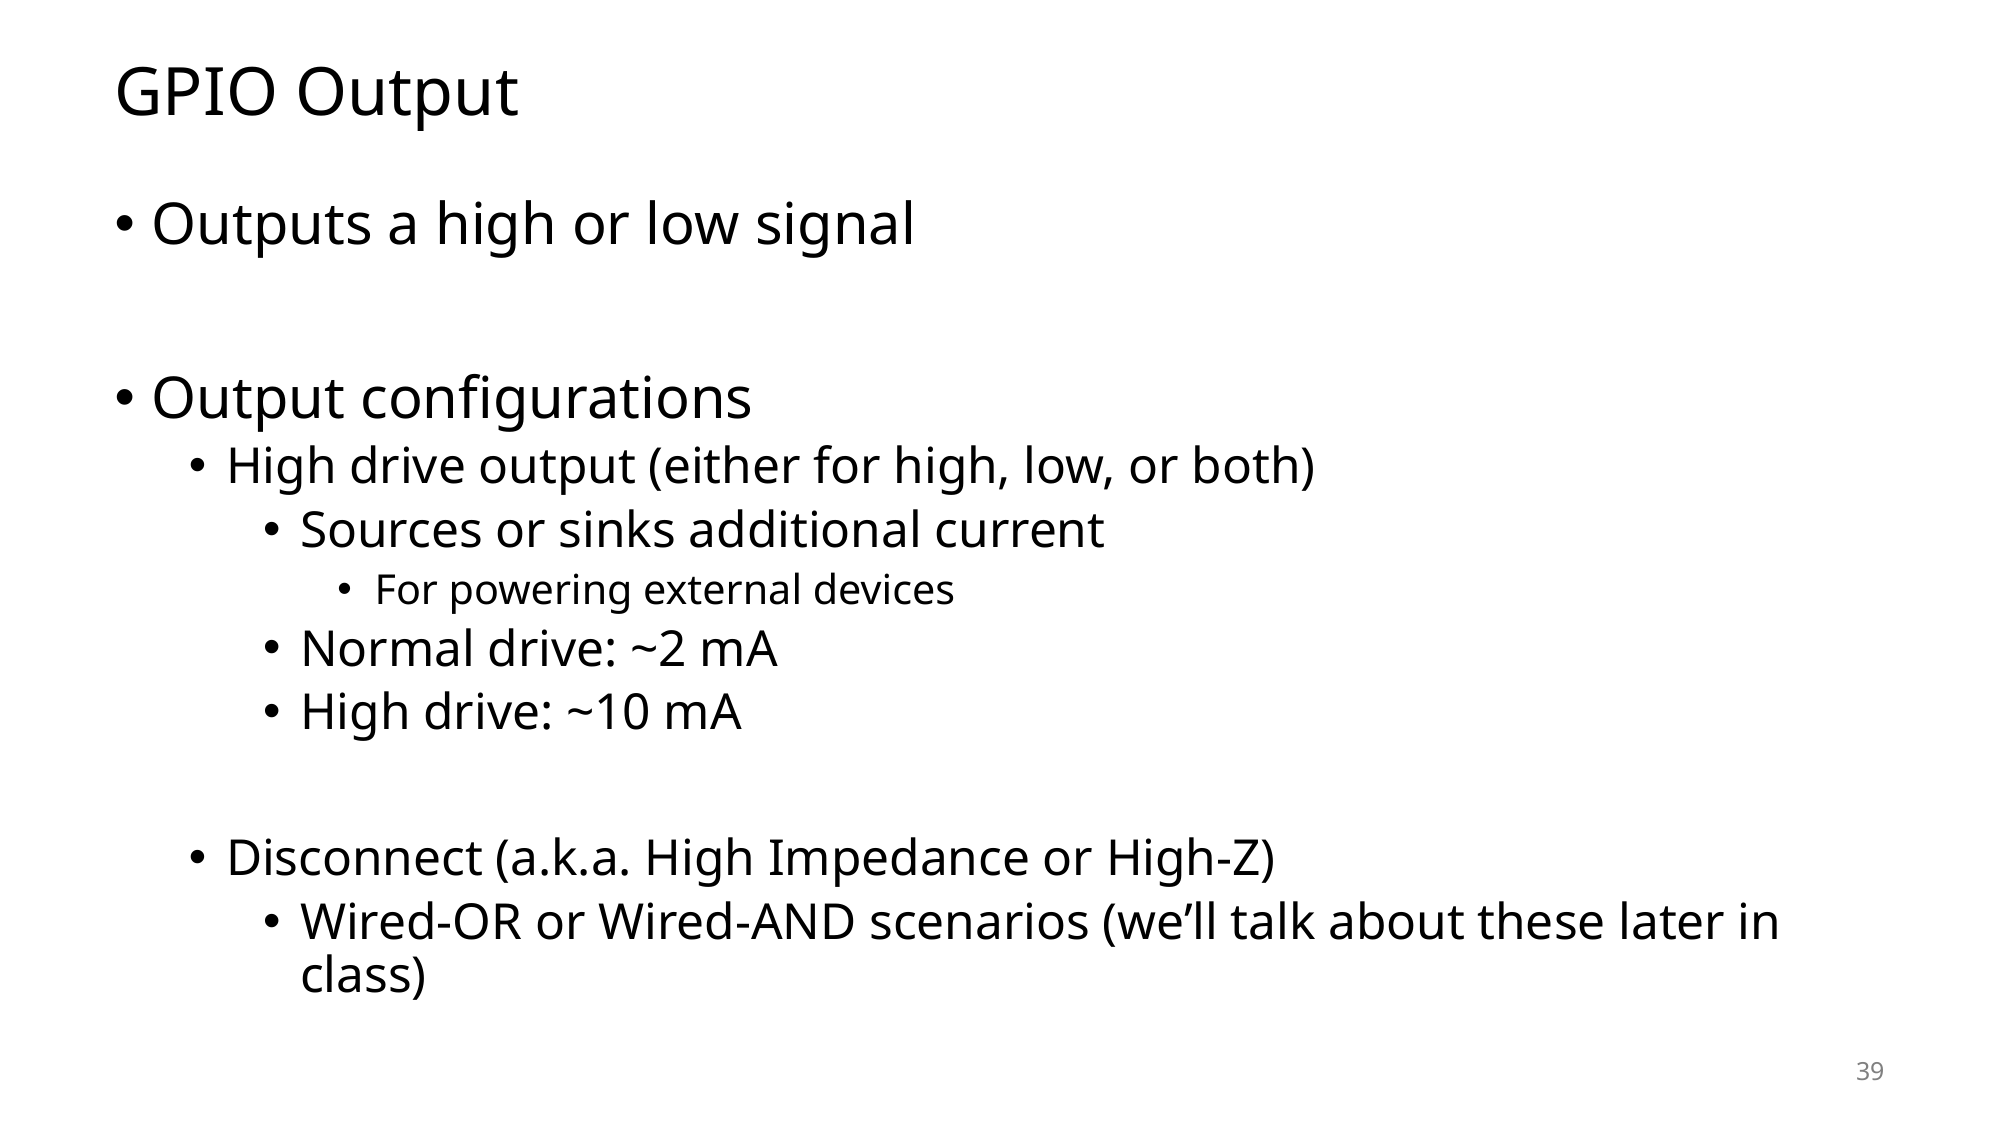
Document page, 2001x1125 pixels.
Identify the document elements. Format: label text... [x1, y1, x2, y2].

title GPIO Output [99, 37, 1900, 150]
list Outputs a high or low signal Output configurations High drive output (either for high, low, or both) Sources or sinks additional current For powering external devices Normal drive: ~2 mA High drive: ~10 mA Disconnect (a.k.a. High Impedance or High-Z) Wired-OR or Wired-AND scenarios (we’ll talk about these later in class) [99, 187, 1900, 1013]
slide_number 39 [1749, 1042, 1900, 1103]
